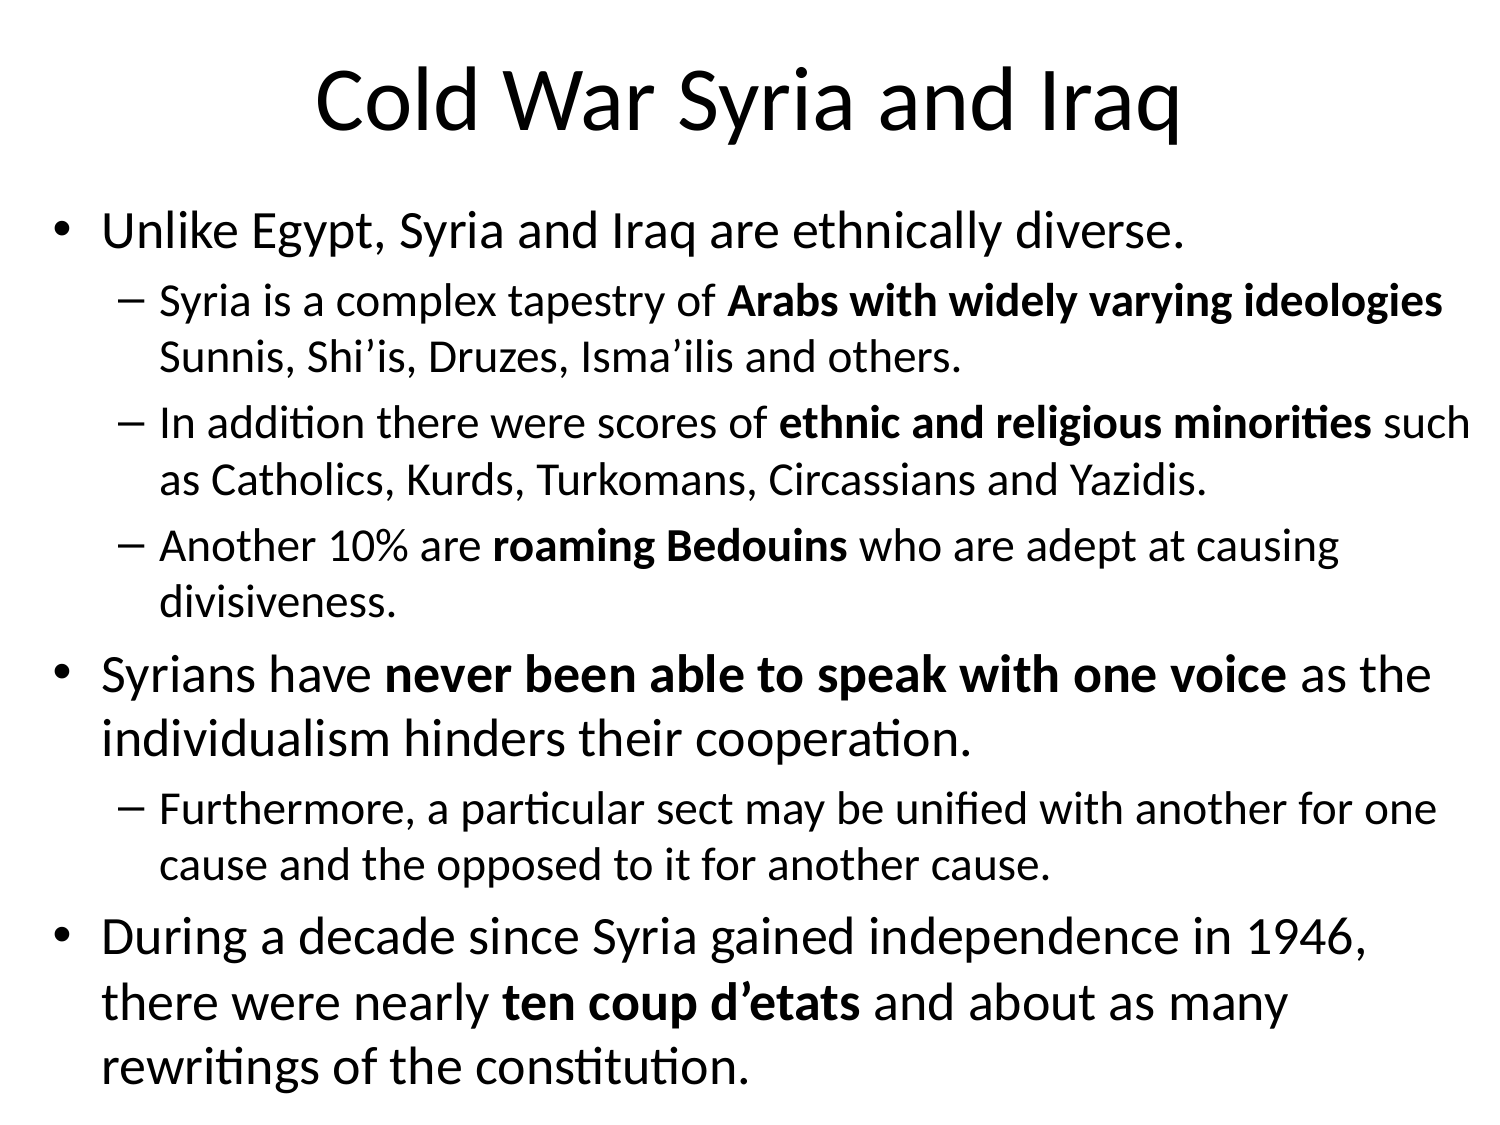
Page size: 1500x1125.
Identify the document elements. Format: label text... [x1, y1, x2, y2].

title Cold War Syria and Iraq [75, 0, 1425, 187]
list Unlike Egypt, Syria and Iraq are ethnically diverse. Syria is a complex tapestry of Arabs with widely varying ideologies Sunnis, Shi’is, Druzes, Isma’ilis and others. In addition there were scores of ethnic and religious minorities such as Catholics, Kurds, Turkomans, Circassians and Yazidis. Another 10% are roaming Bedouins who are adept at causing divisiveness. Syrians have never been able to speak with one voice as the individualism hinders their cooperation. Furthermore, a particular sect may be unified with another for one cause and the opposed to it for another cause. During a decade since Syria gained independence in 1946, there were nearly ten coup d’etats and about as many rewritings of the constitution. [37, 187, 1500, 1125]
